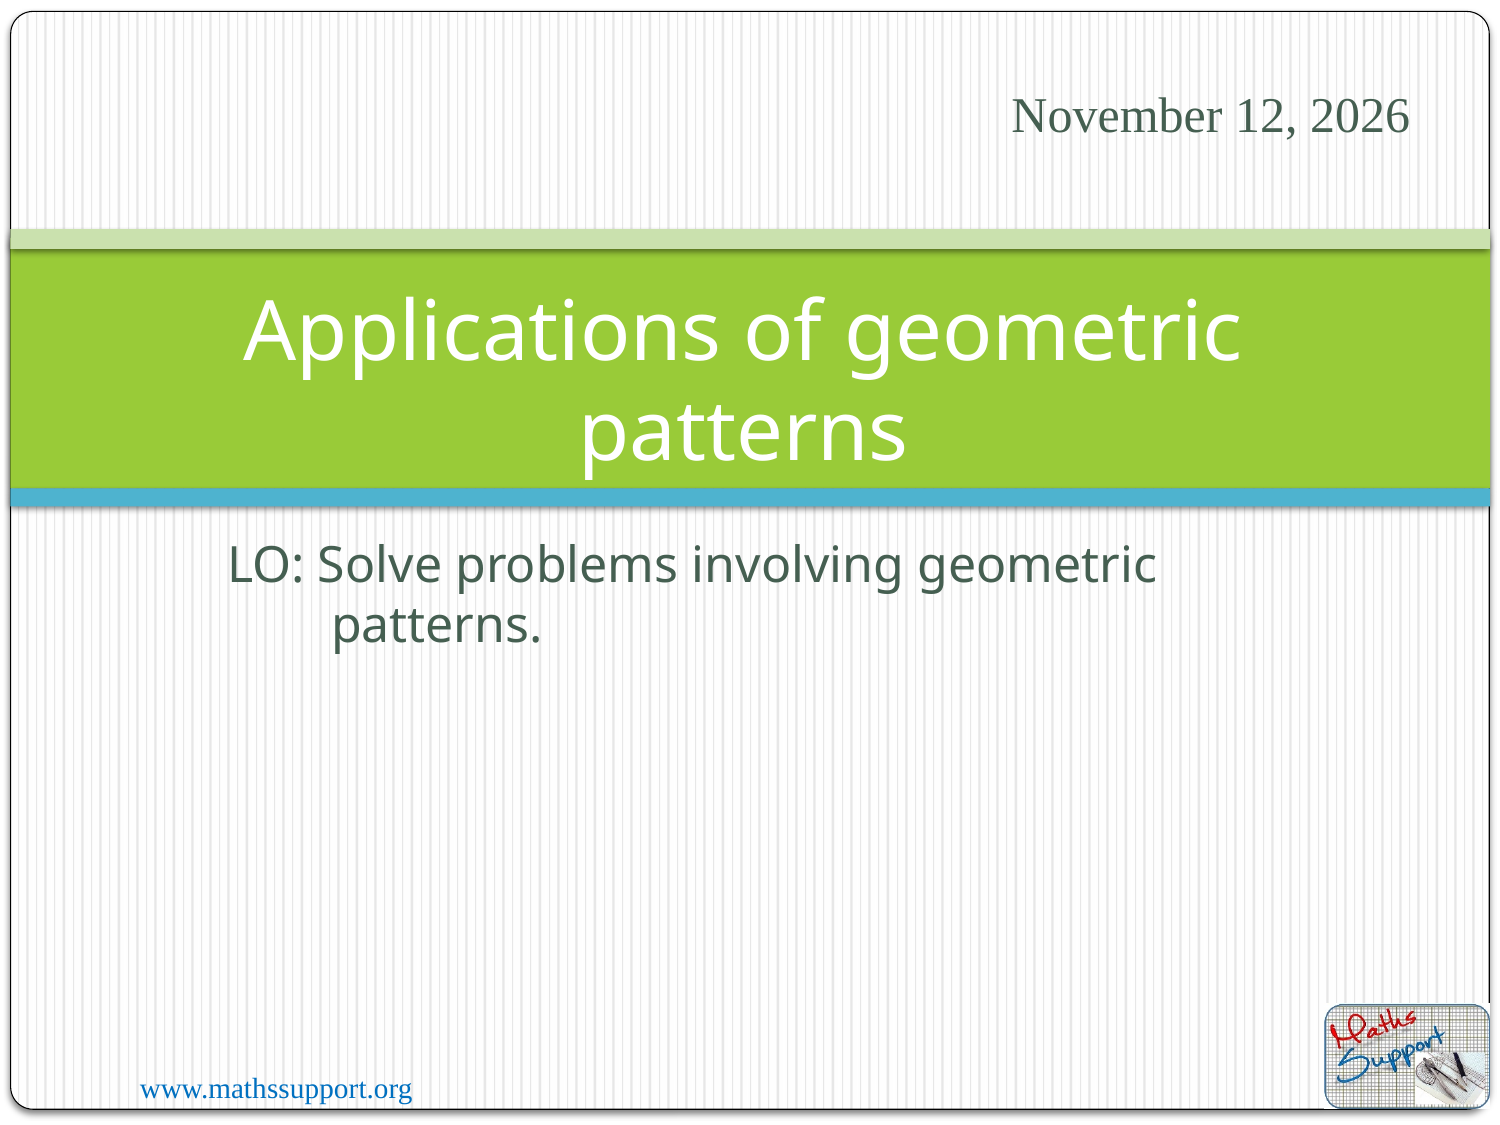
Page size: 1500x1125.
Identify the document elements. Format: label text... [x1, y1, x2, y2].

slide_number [900, 75, 1425, 150]
subtitle LO: Solve problems involving geometric patterns. [212, 525, 1263, 788]
text_box [1324, 1007, 1488, 1109]
text_box [136, 1068, 420, 1103]
picture [1324, 1003, 1490, 1109]
title Applications of geometric patterns [99, 275, 1388, 488]
